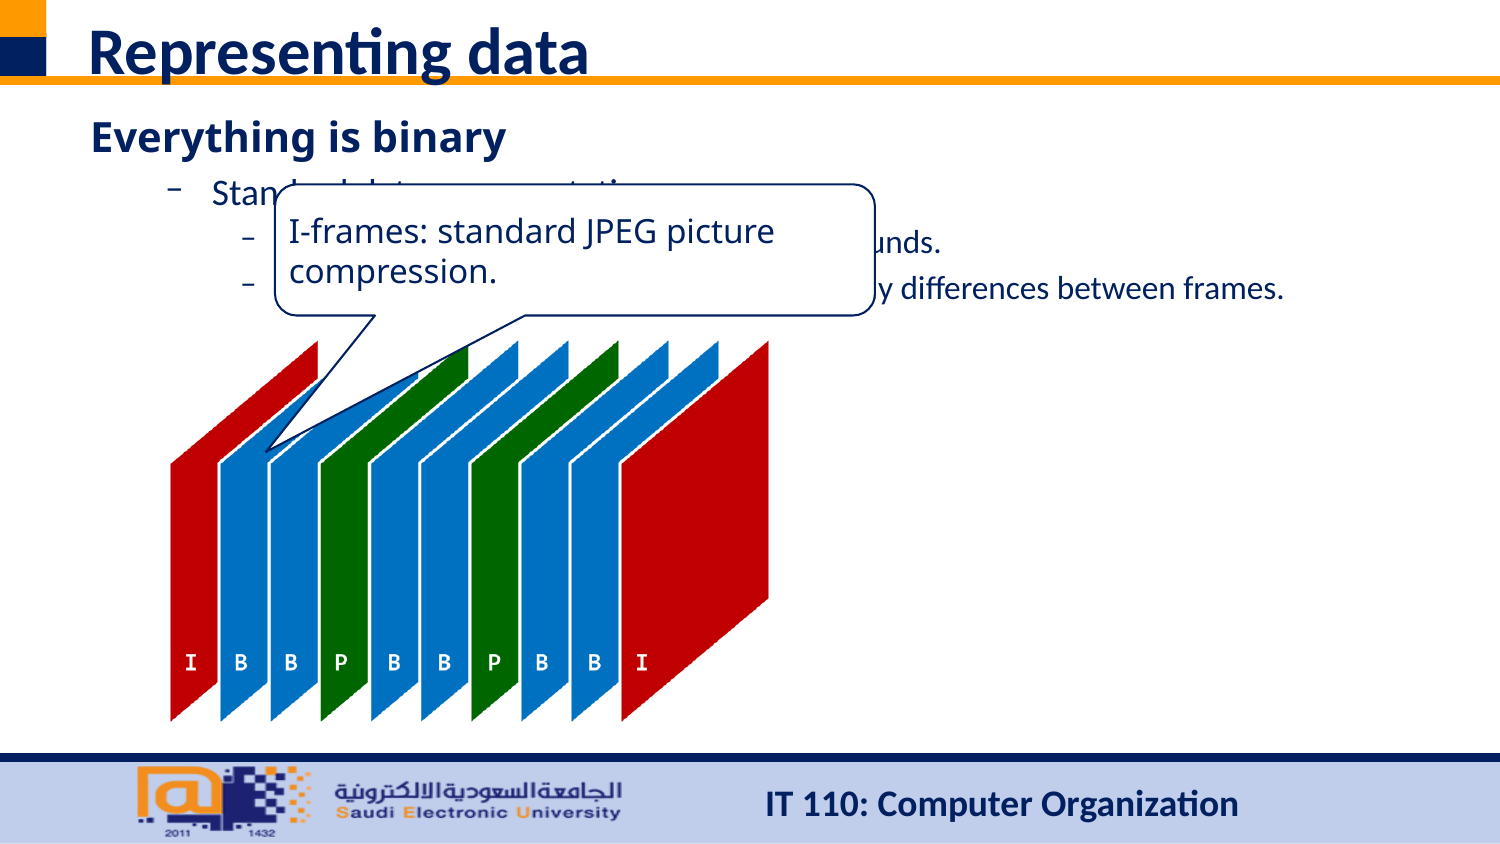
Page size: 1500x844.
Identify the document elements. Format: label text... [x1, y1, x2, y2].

picture [144, 322, 793, 748]
picture [137, 766, 622, 837]
title Representing data [73, 0, 1427, 81]
list Everything is binary Standard data representations Video: a series of pictures (flipbook) and sounds. Advanced compression (MPEG) encodes only differences between frames. [75, 103, 1425, 660]
text_box I-frames: standard JPEG picture compression. [274, 184, 875, 321]
